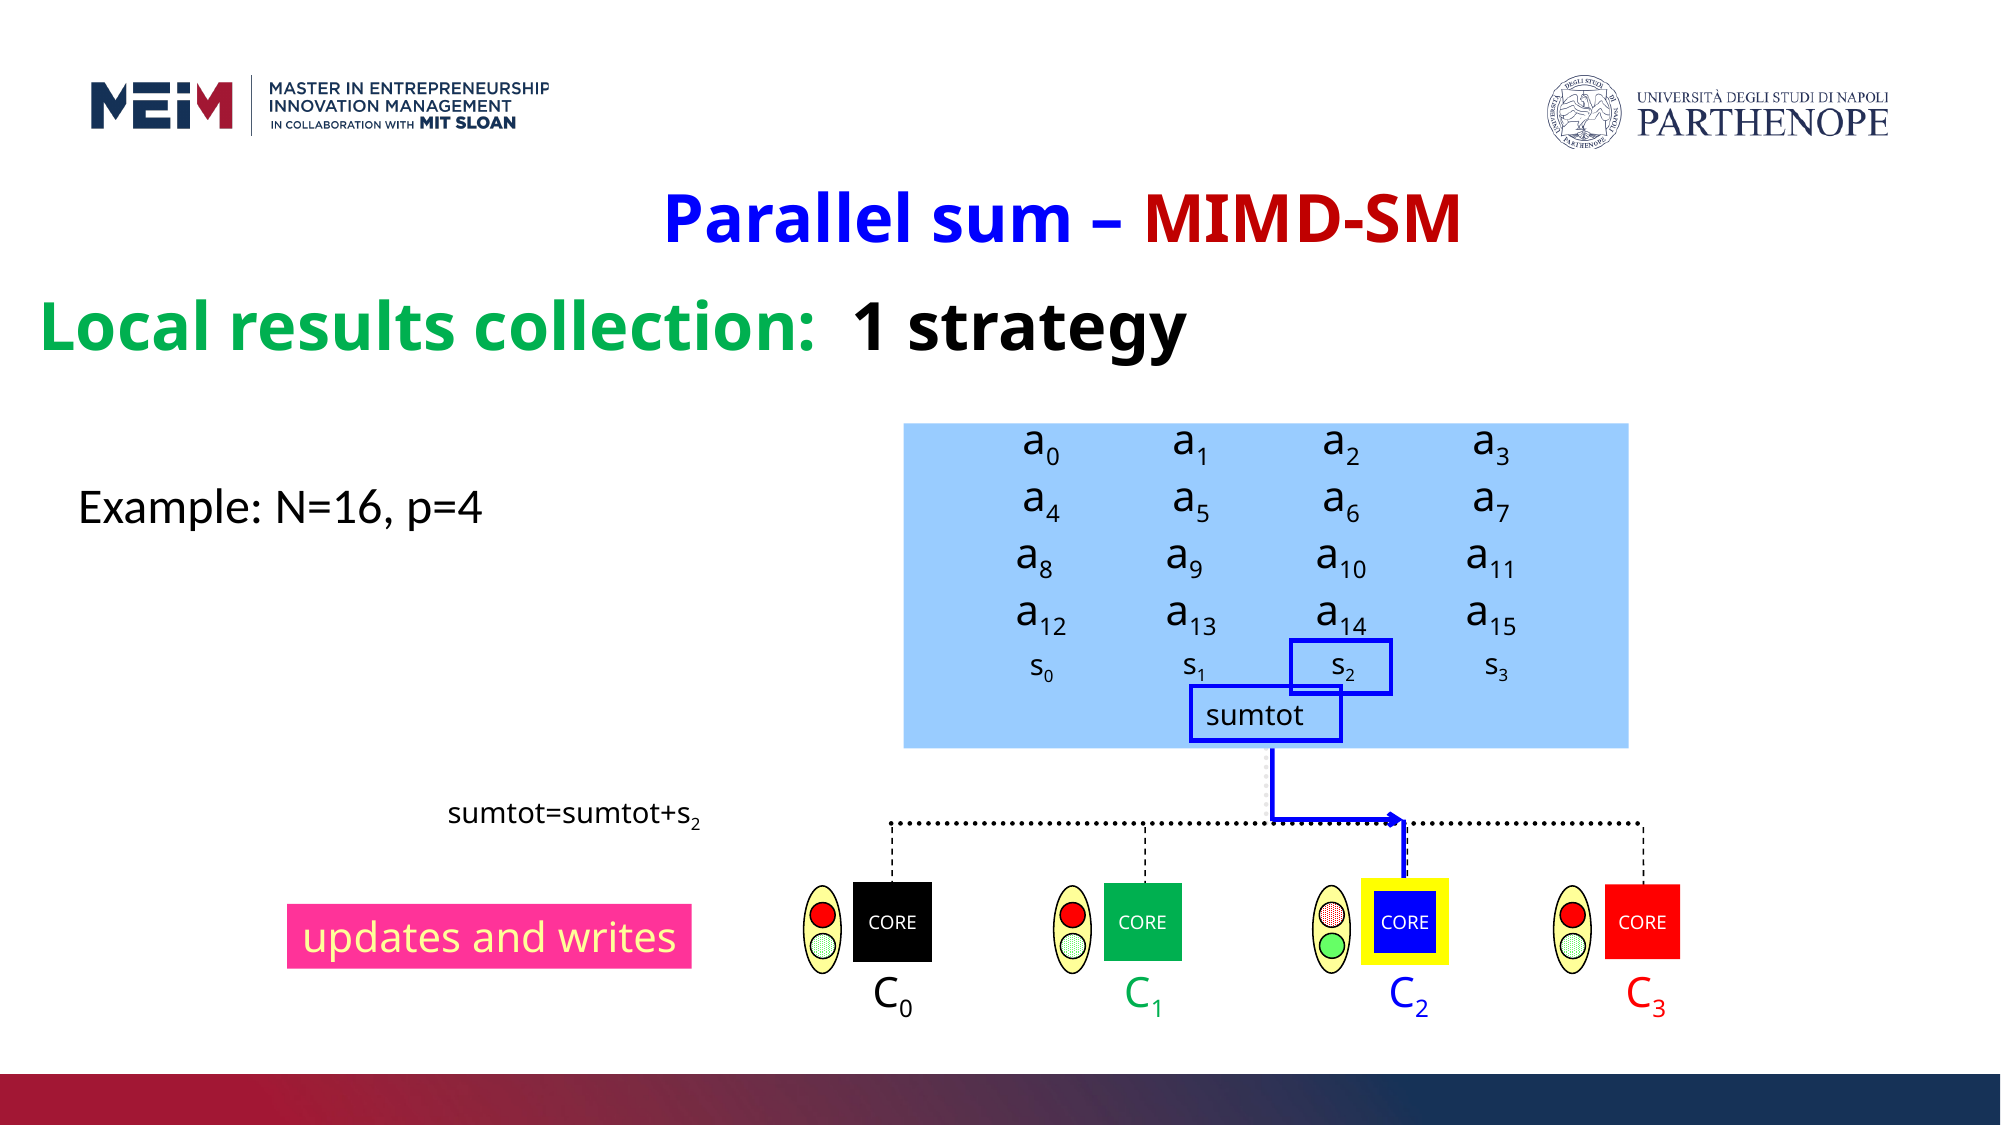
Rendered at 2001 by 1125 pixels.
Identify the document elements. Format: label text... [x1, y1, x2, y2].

text_box Example: N=16, p=4 [63, 474, 903, 546]
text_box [1053, 885, 1092, 974]
text_box CORE [855, 884, 931, 960]
text_box C1 [1109, 958, 1180, 1030]
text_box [1191, 685, 1404, 827]
title Local results collection: 1 strategy [23, 285, 1906, 474]
text_box sumtot=sumtot+s2 [426, 786, 722, 842]
text_box s2 [1293, 636, 1394, 685]
text_box C0 [857, 958, 928, 1030]
text_box C2 [1373, 958, 1444, 1030]
text_box s1 [1144, 636, 1245, 693]
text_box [892, 827, 1644, 886]
text_box CORE [1605, 884, 1681, 960]
text_box s3 [1446, 636, 1547, 693]
text_box CORE [1367, 886, 1443, 960]
text_box CORE [1105, 886, 1181, 960]
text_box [1553, 885, 1592, 974]
text_box Parallel sum – MIMD-SM [647, 177, 1969, 315]
text_box a0 a1 a2 a3 a4 a5 a6 a7 a8 a9 a10 a11 a12 a13 a14 a15 [903, 423, 1629, 749]
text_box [1312, 885, 1351, 974]
text_box s0 [993, 634, 1090, 698]
picture [0, 1074, 2001, 1125]
text_box C3 [1610, 958, 1681, 1030]
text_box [803, 885, 842, 974]
text_box updates and writes [287, 903, 692, 969]
